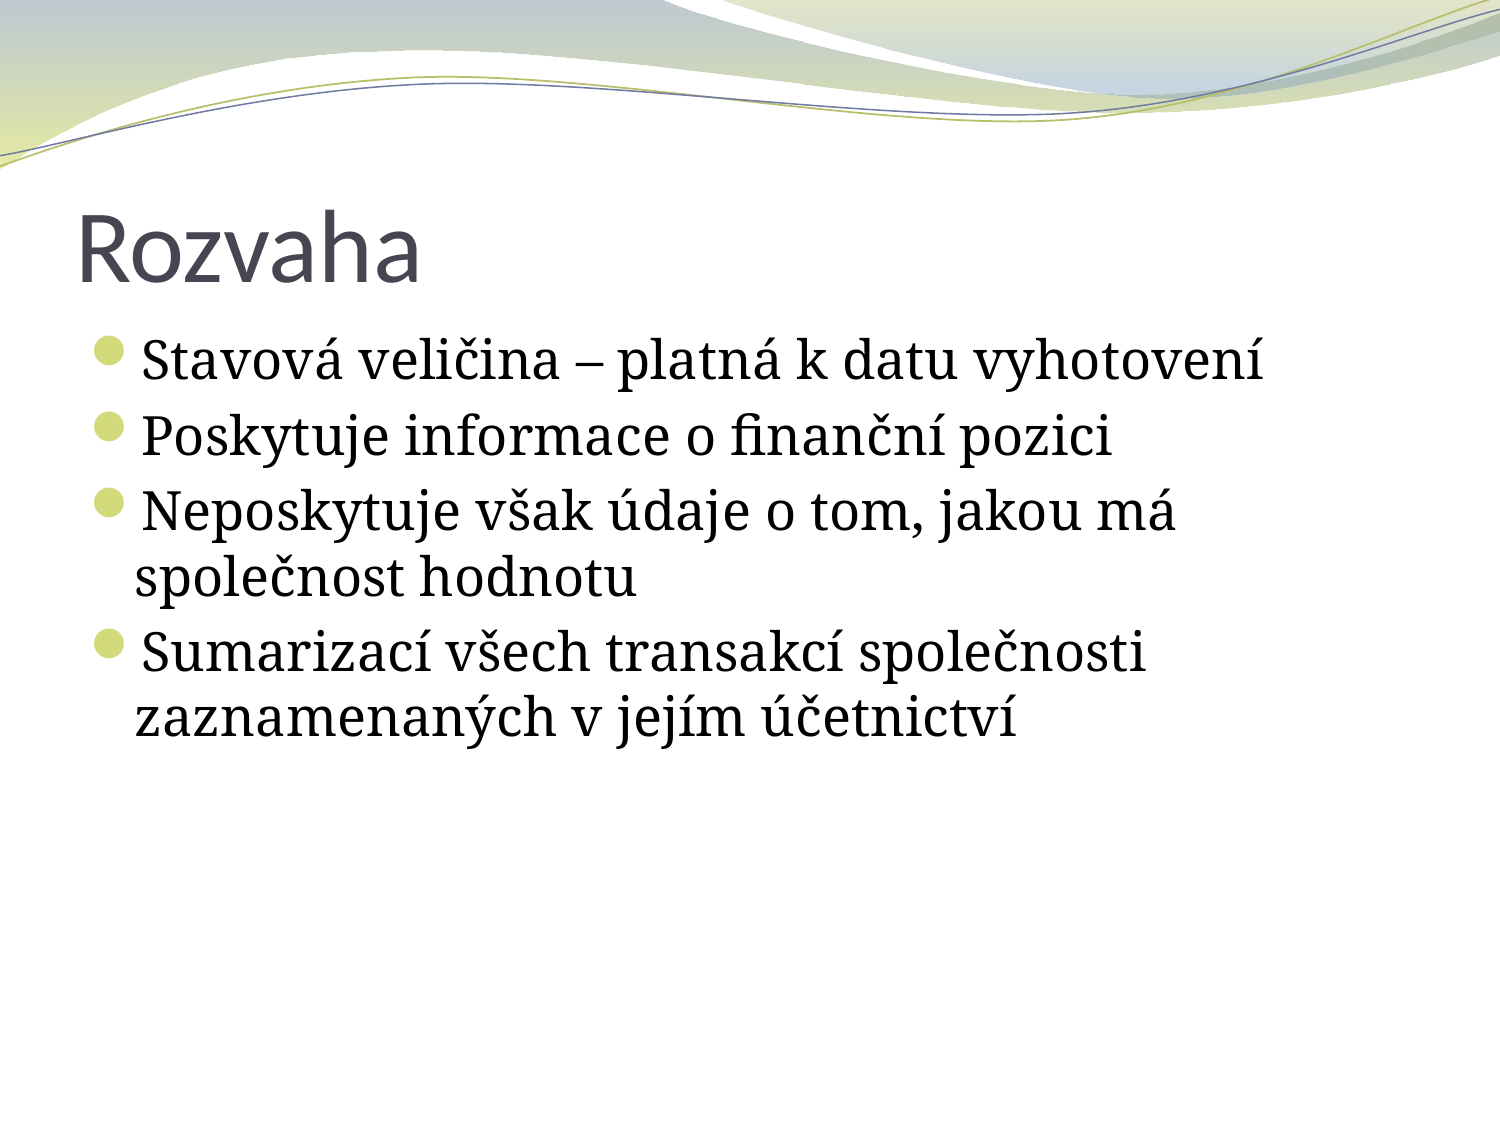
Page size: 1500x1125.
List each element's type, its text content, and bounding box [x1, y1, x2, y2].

list Stavová veličina – platná k datu vyhotovení Poskytuje informace o finanční pozici Neposkytuje však údaje o tom, jakou má společnost hodnotu Sumarizací všech transakcí společnosti zaznamenaných v jejím účetnictví [75, 317, 1425, 1038]
title Rozvaha [75, 115, 1425, 303]
